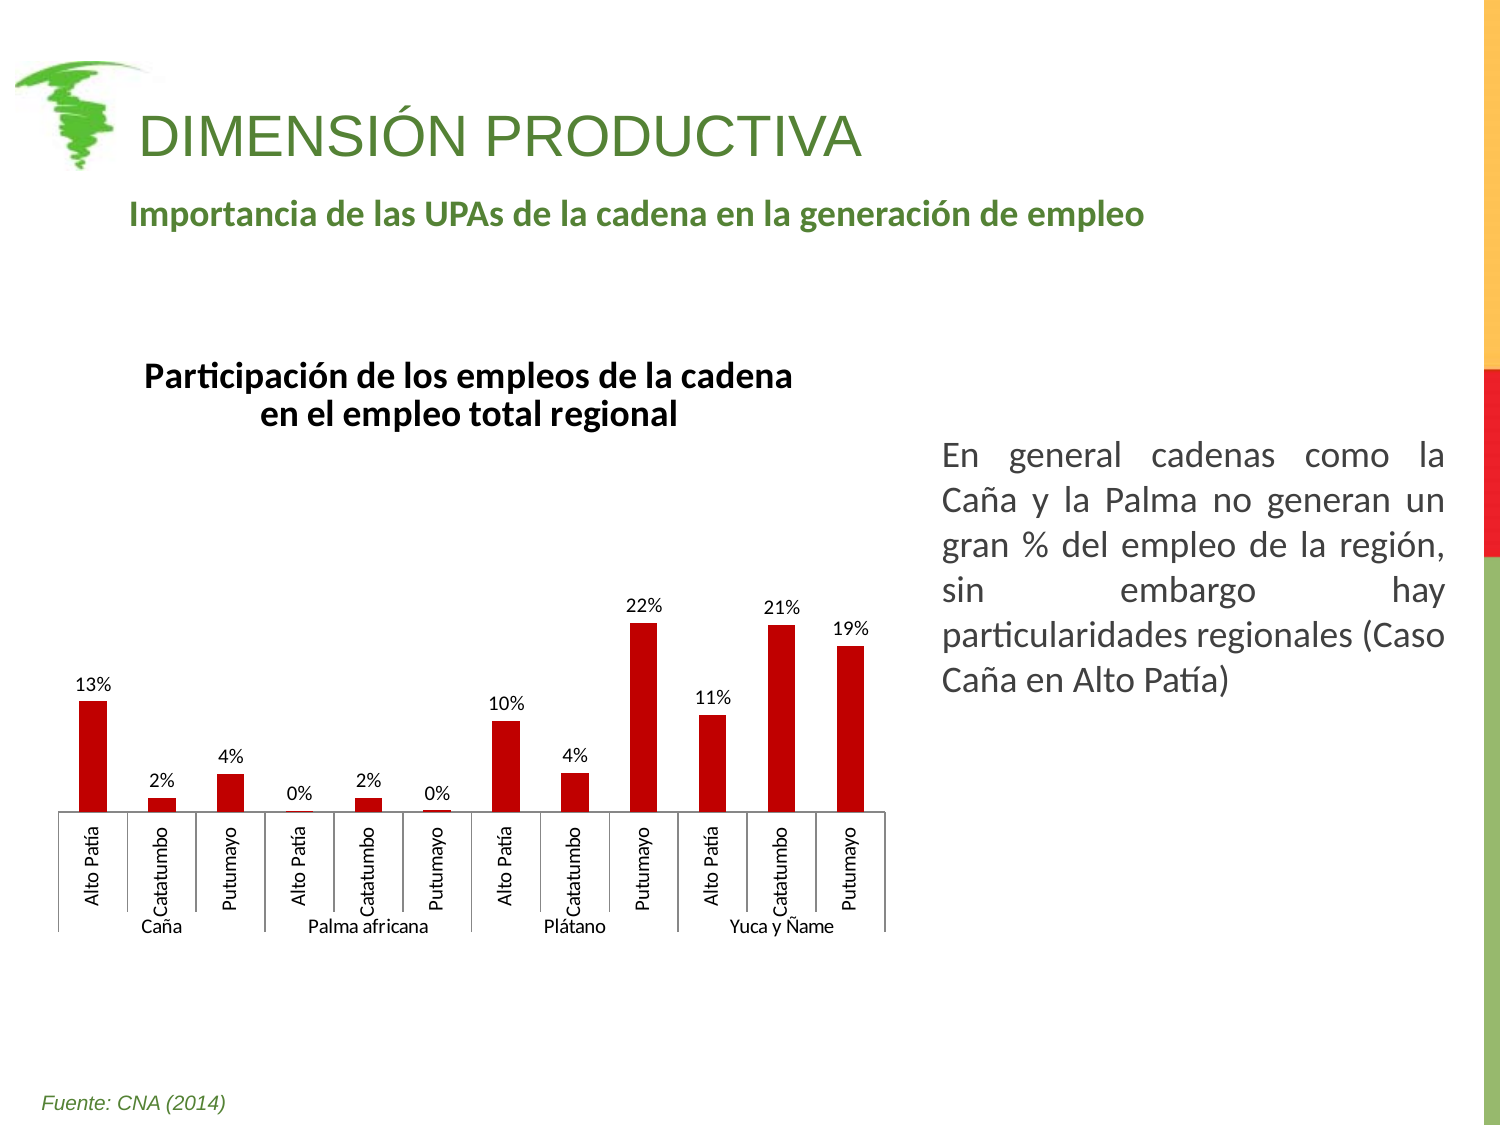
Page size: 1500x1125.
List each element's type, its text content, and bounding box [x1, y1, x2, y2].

text_box Importancia de las UPAs de la cadena en la generación de empleo [114, 181, 1170, 242]
title Dimensión productiva [123, 54, 1423, 213]
picture [1484, 0, 1500, 1125]
text_box En general cadenas como la Caña y la Palma no generan un gran % del empleo de la región, sin embargo hay particularidades regionales (Caso Caña en Alto Patía) [927, 422, 1461, 708]
chart [41, 242, 903, 953]
picture [15, 61, 123, 171]
text_box Fuente: CNA (2014) [26, 1081, 1421, 1122]
